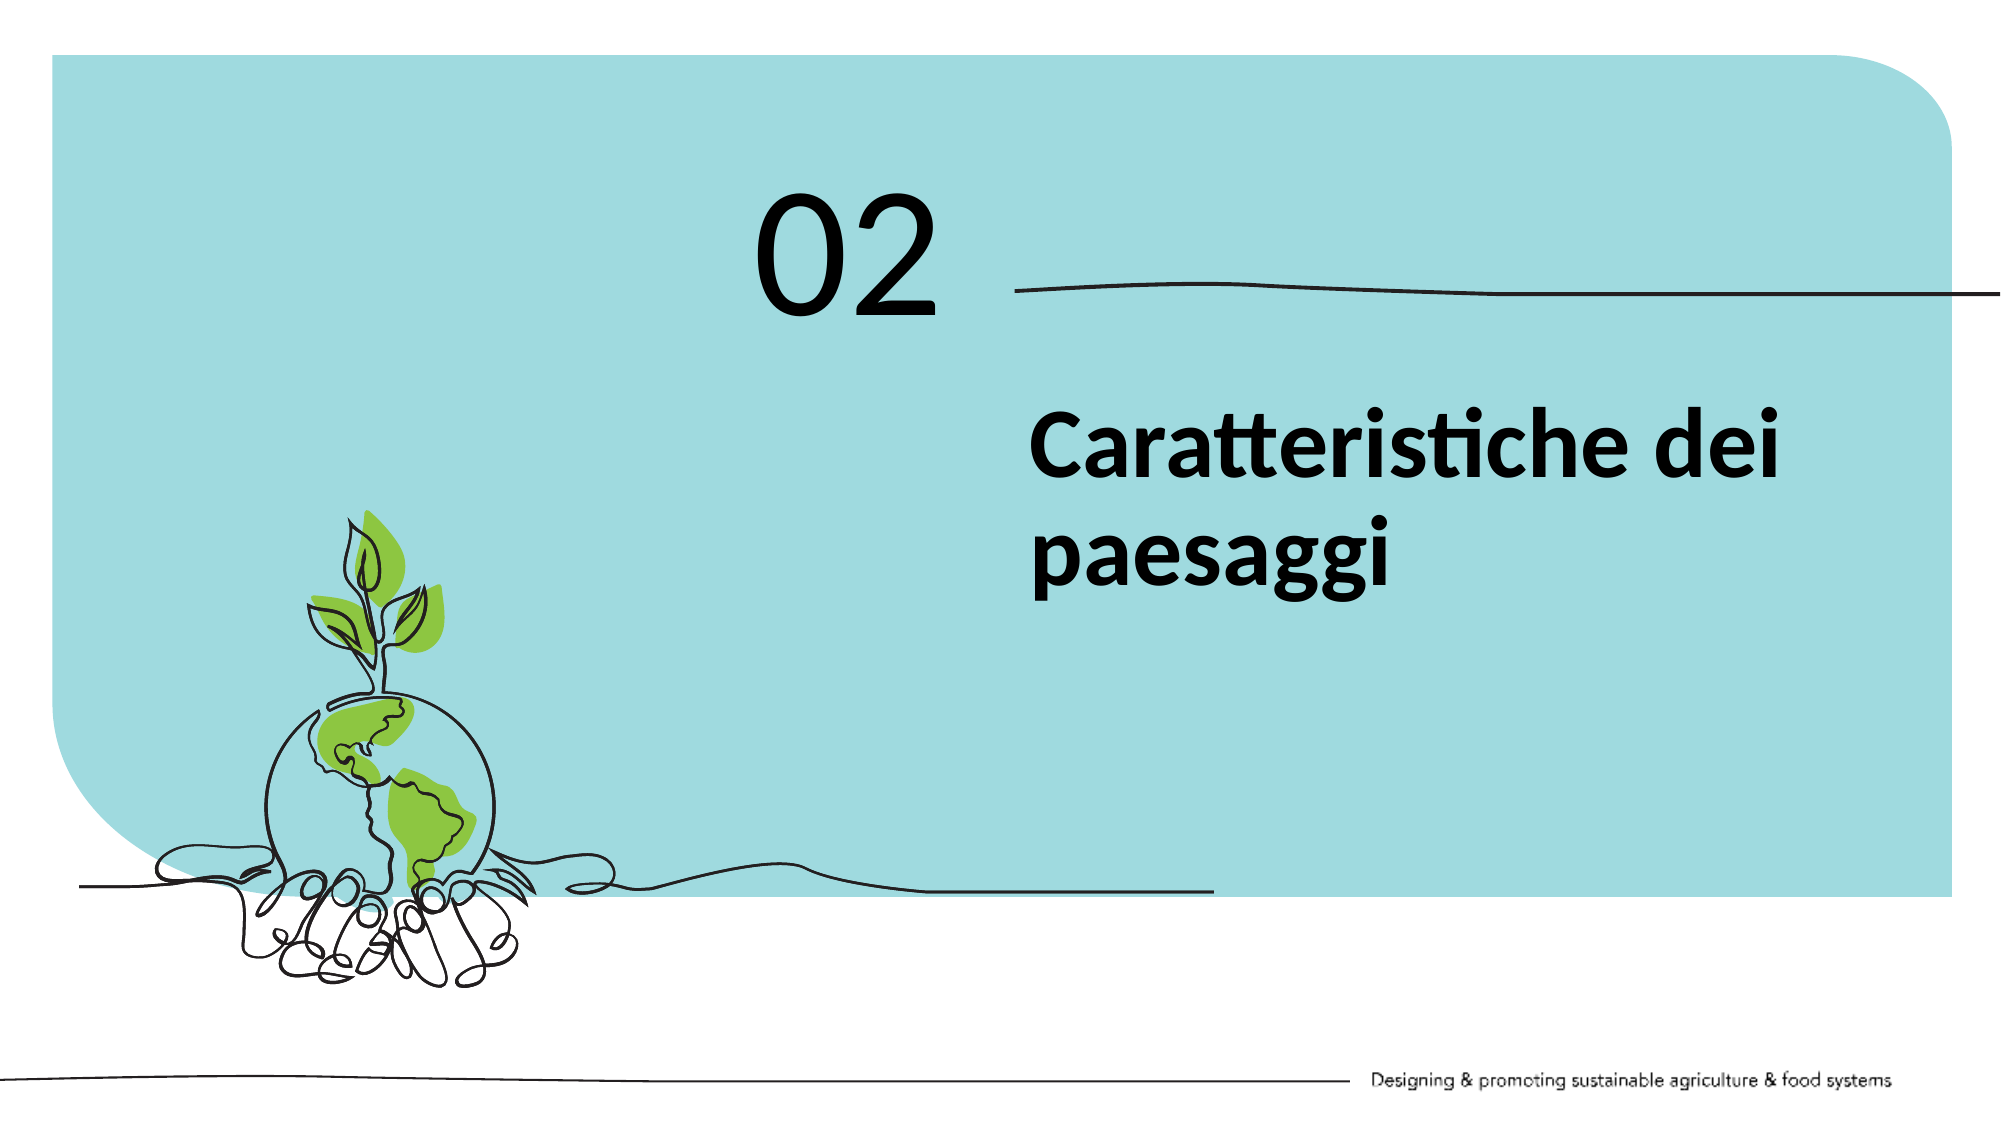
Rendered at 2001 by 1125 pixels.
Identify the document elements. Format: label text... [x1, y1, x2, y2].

list 02 [738, 146, 1078, 242]
picture [1332, 1063, 1914, 1105]
list Caratteristiche dei paesaggi [1014, 384, 2000, 888]
